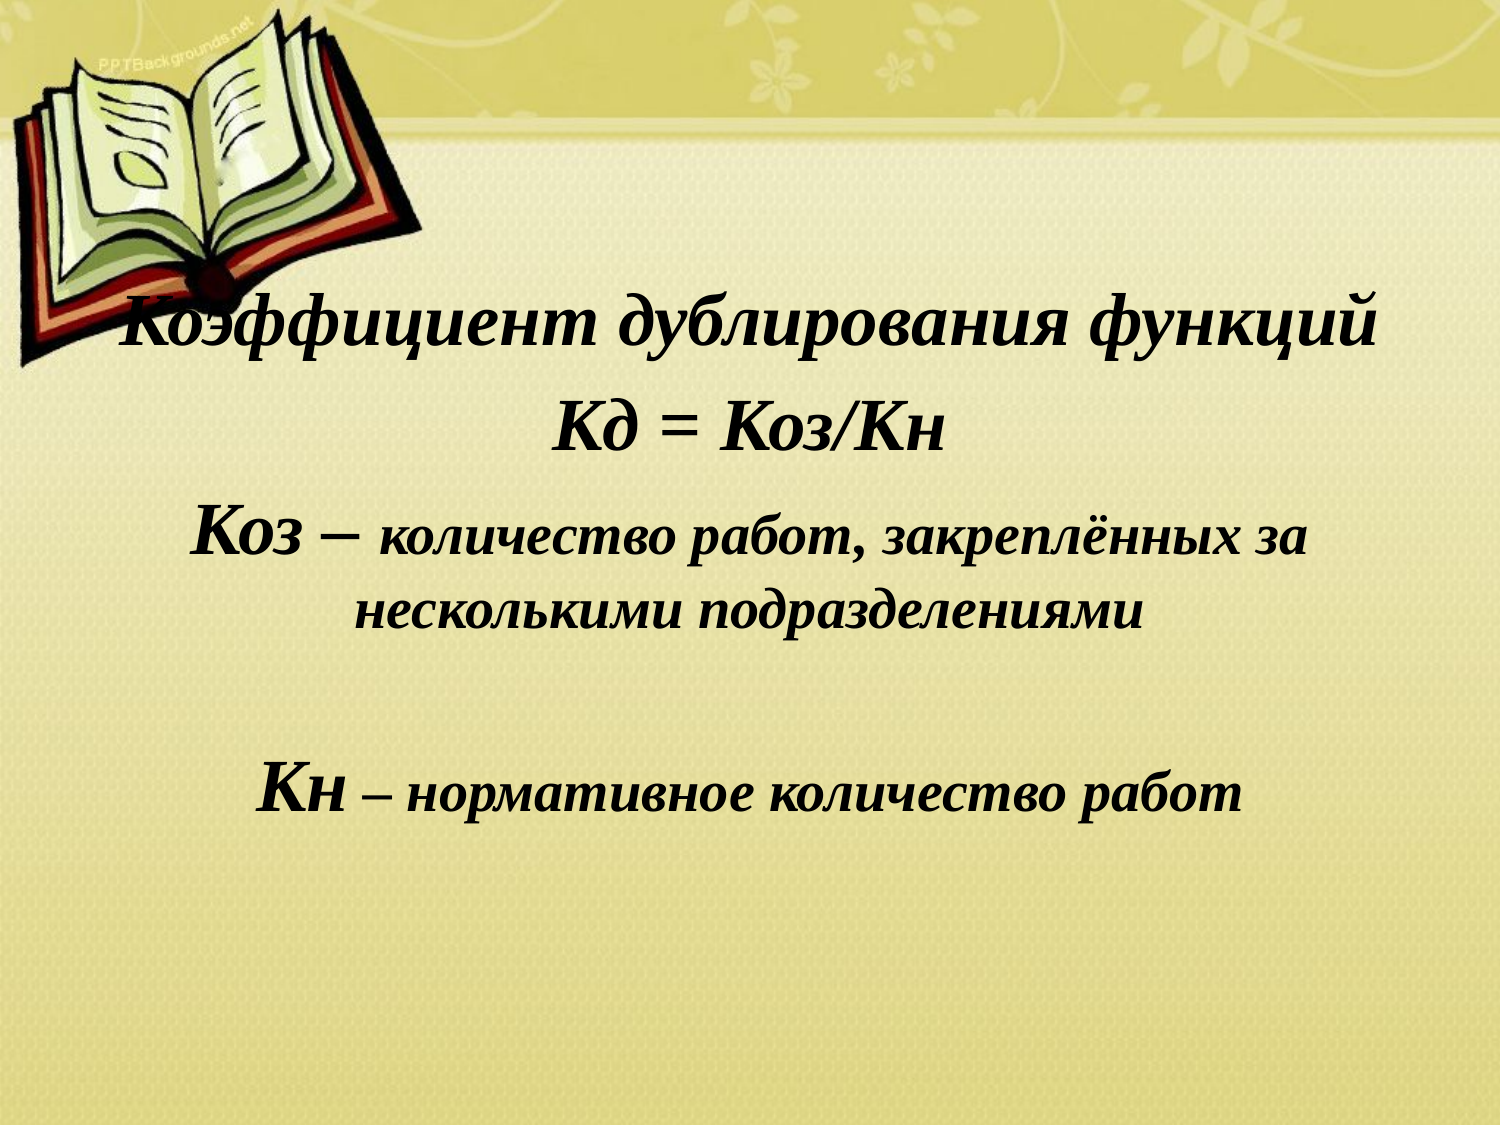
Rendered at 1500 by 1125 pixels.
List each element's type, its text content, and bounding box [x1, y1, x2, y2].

list Коэффициент дублирования функций Кд = Коз/Кн Коз – количество работ, закреплённых за несколькими подразделениями Кн – нормативное количество работ [75, 262, 1425, 1005]
picture [0, 0, 1500, 1125]
